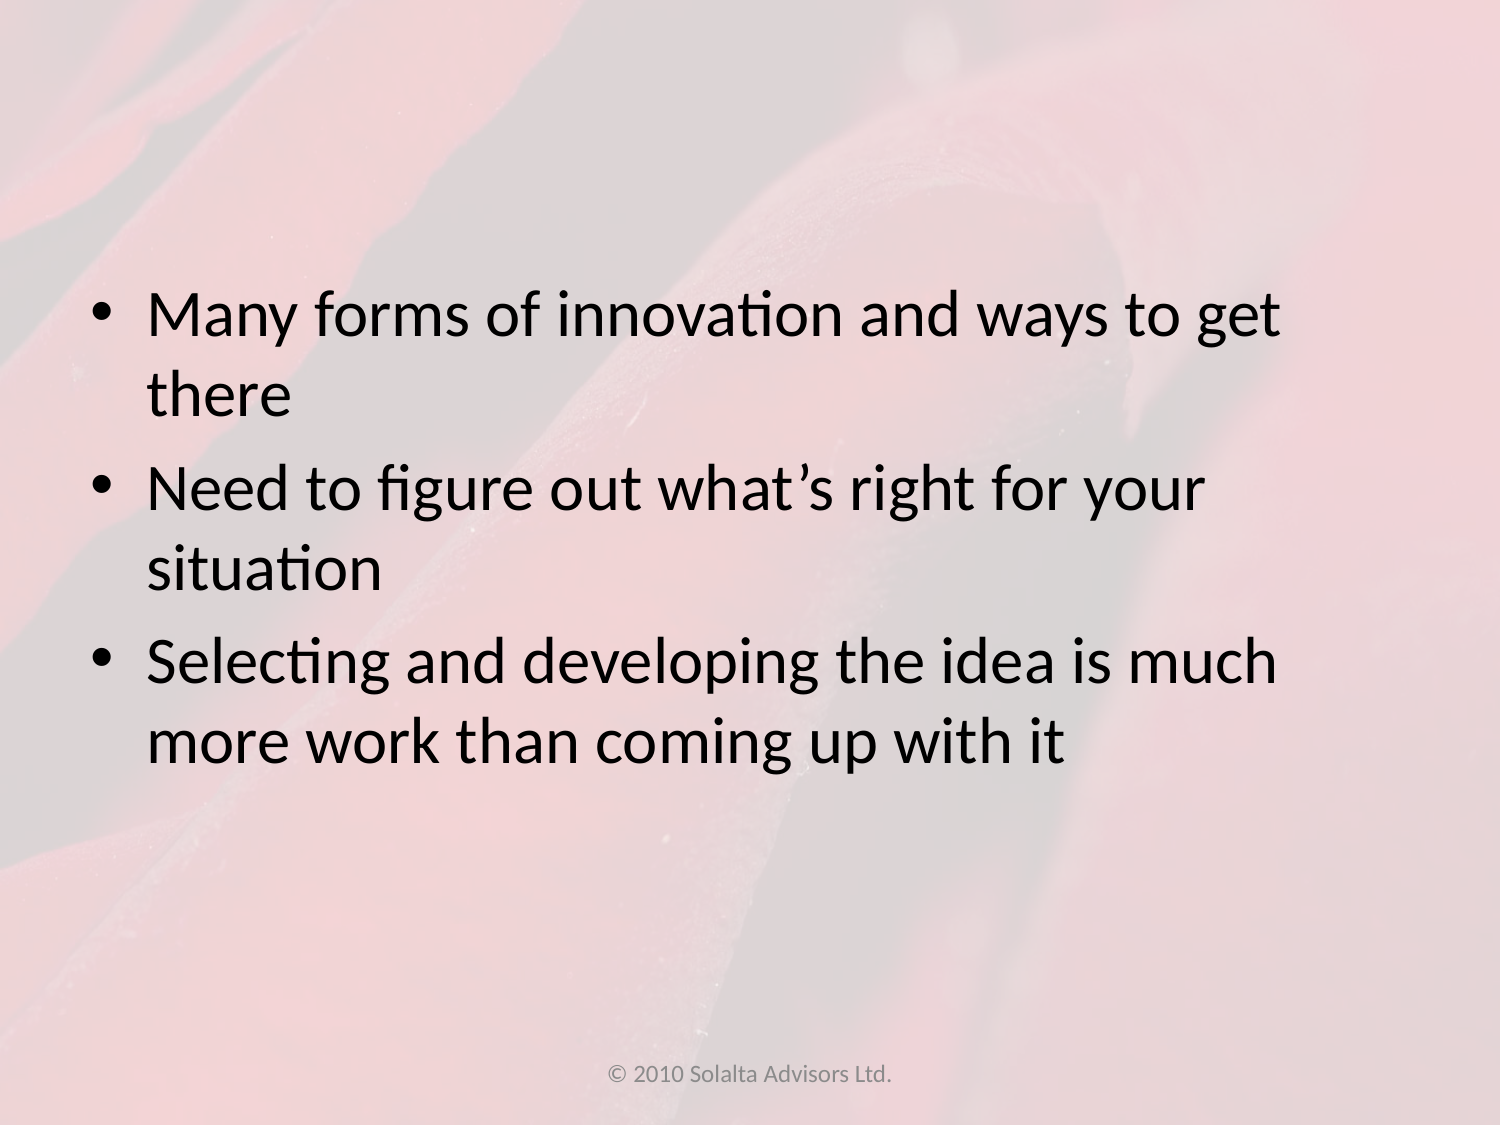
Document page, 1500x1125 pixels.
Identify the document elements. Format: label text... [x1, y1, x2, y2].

footer © 2010 Solalta Advisors Ltd. [512, 1042, 988, 1103]
list Many forms of innovation and ways to get there Need to figure out what’s right for your situation Selecting and developing the idea is much more work than coming up with it [75, 262, 1425, 1005]
